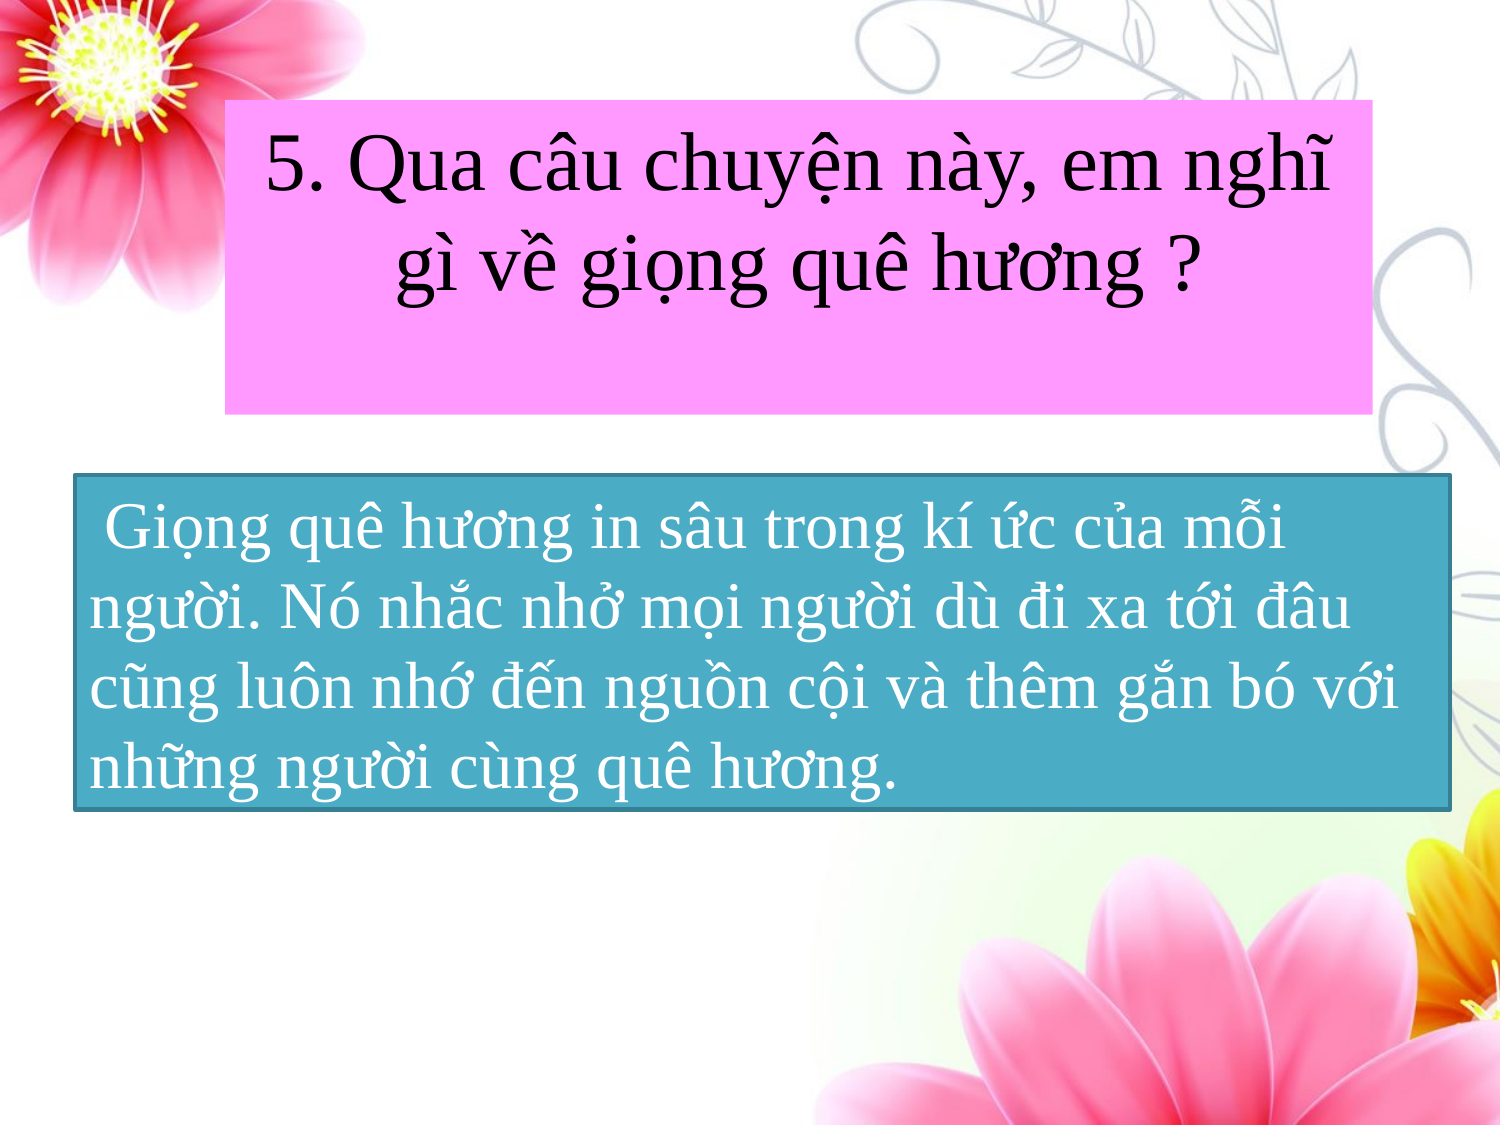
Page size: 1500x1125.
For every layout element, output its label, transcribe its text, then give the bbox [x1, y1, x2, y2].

text_box 5. Qua câu chuyện này, em nghĩ gì về giọng quê hương ? [225, 99, 1373, 415]
picture [0, 0, 1500, 1125]
text_box Giọng quê hương in sâu trong kí ức của mỗi người. Nó nhắc nhở mọi người dù đi xa tới đâu cũng luôn nhớ đến nguồn cội và thêm gắn bó với những người cùng quê hương. [73, 473, 1452, 812]
